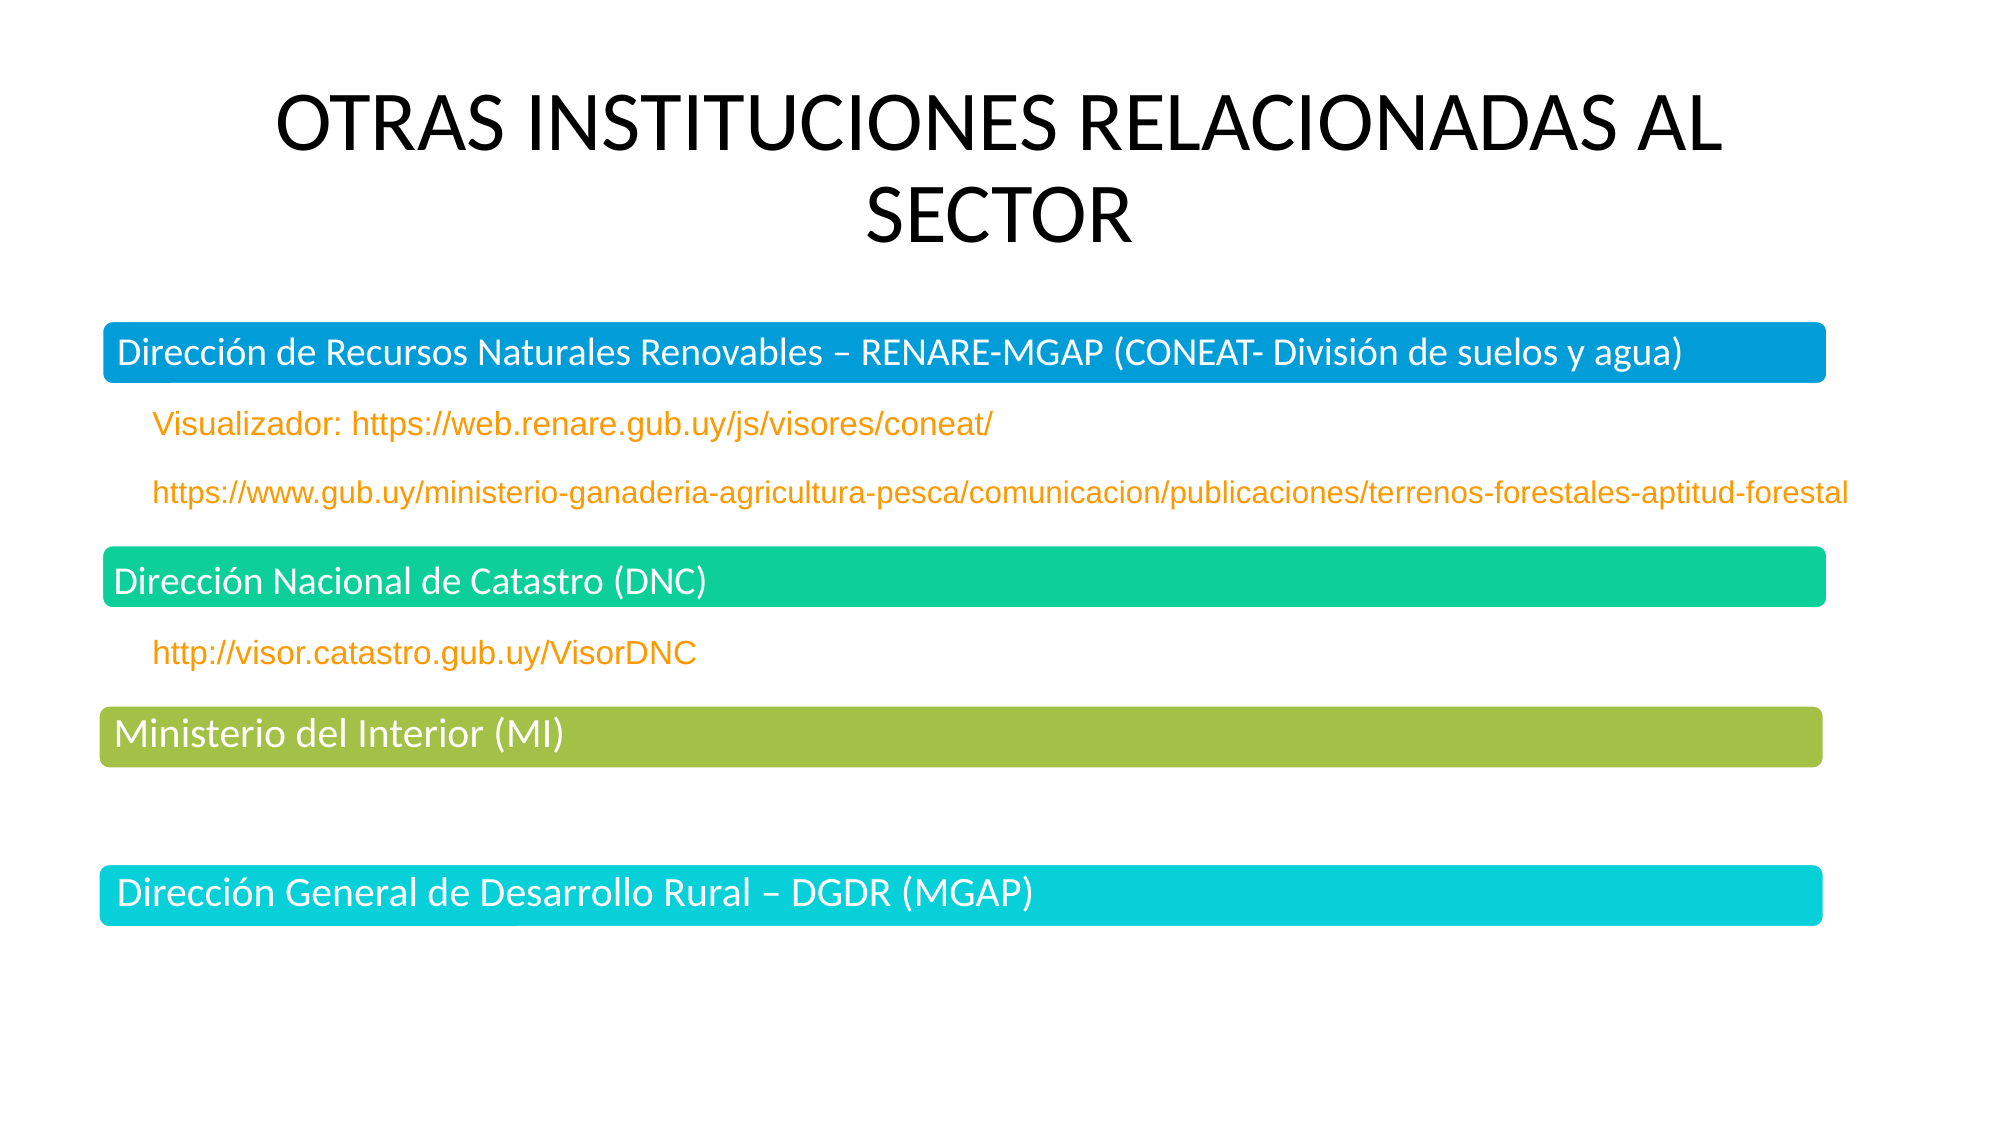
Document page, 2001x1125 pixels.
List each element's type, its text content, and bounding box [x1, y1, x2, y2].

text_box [98, 320, 1828, 928]
text_box https://www.gub.uy/ministerio-ganaderia-agricultura-pesca/comunicacion/publicaciones/terrenos-forestales-aptitud-forestal [1835, 457, 1910, 525]
title OTRAS INSTITUCIONES RELACIONADAS AL SECTOR [137, 59, 1863, 278]
